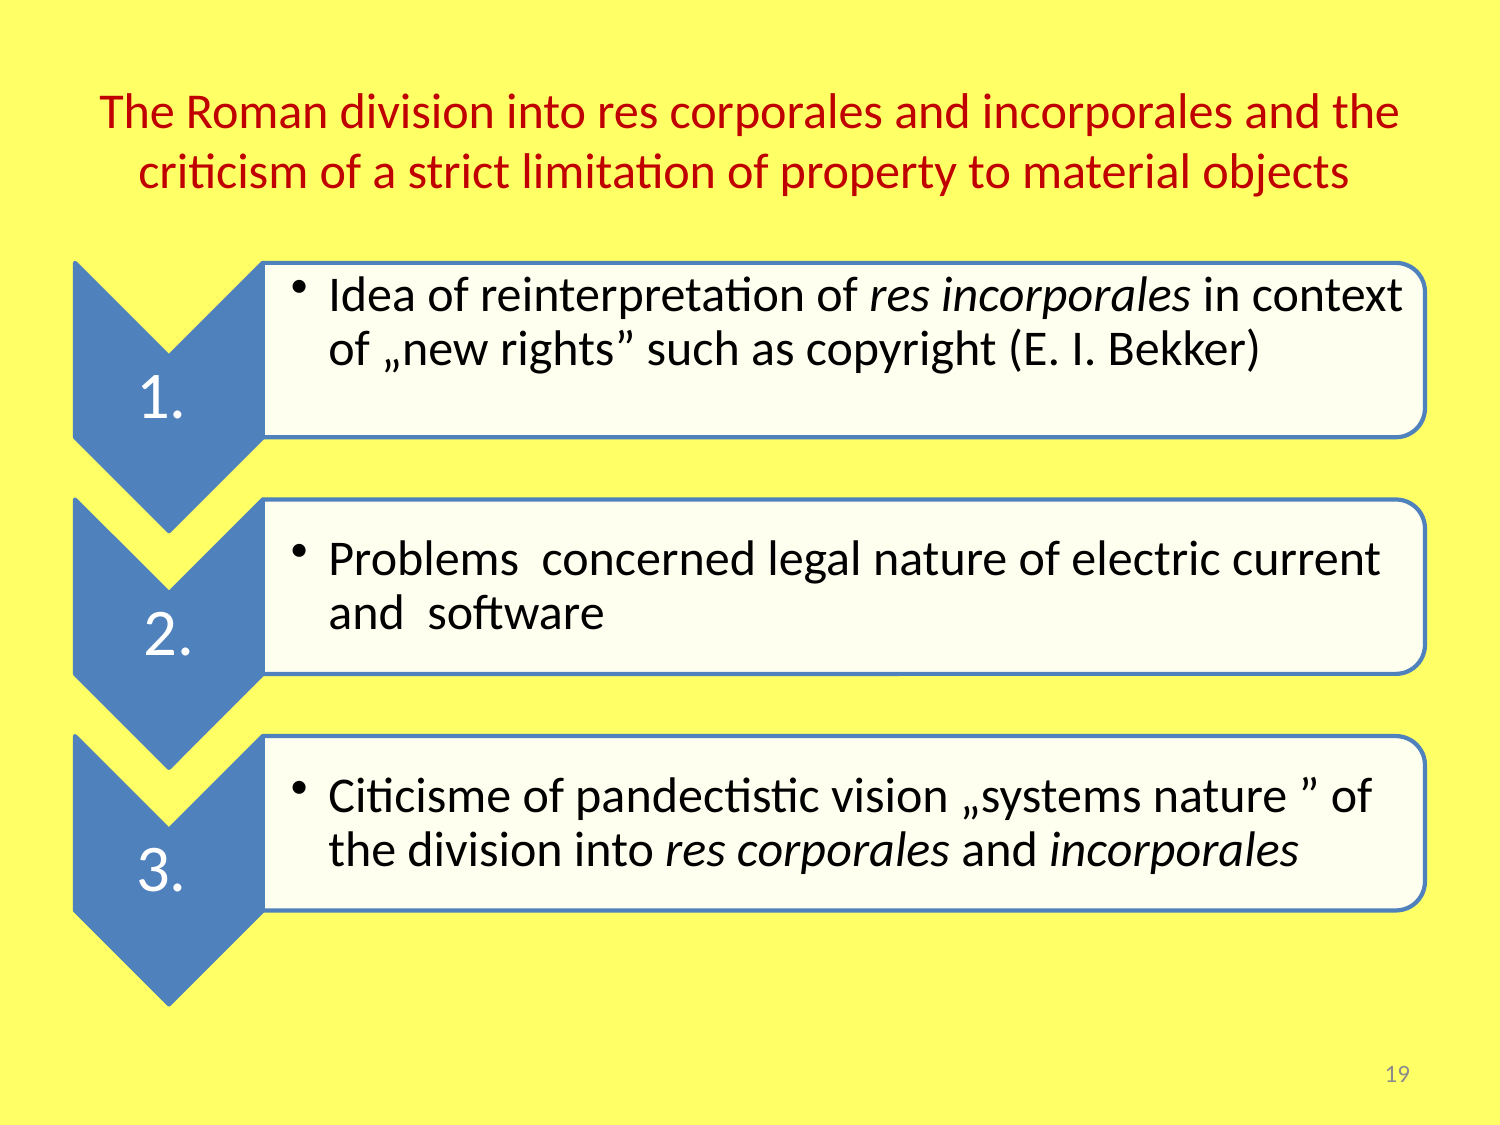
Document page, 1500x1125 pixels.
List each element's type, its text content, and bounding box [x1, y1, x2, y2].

title The Roman division into res corporales and incorporales and the criticism of a strict limitation of property to material objects [75, 45, 1425, 233]
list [74, 262, 1426, 1006]
slide_number 19 [1074, 1042, 1425, 1103]
